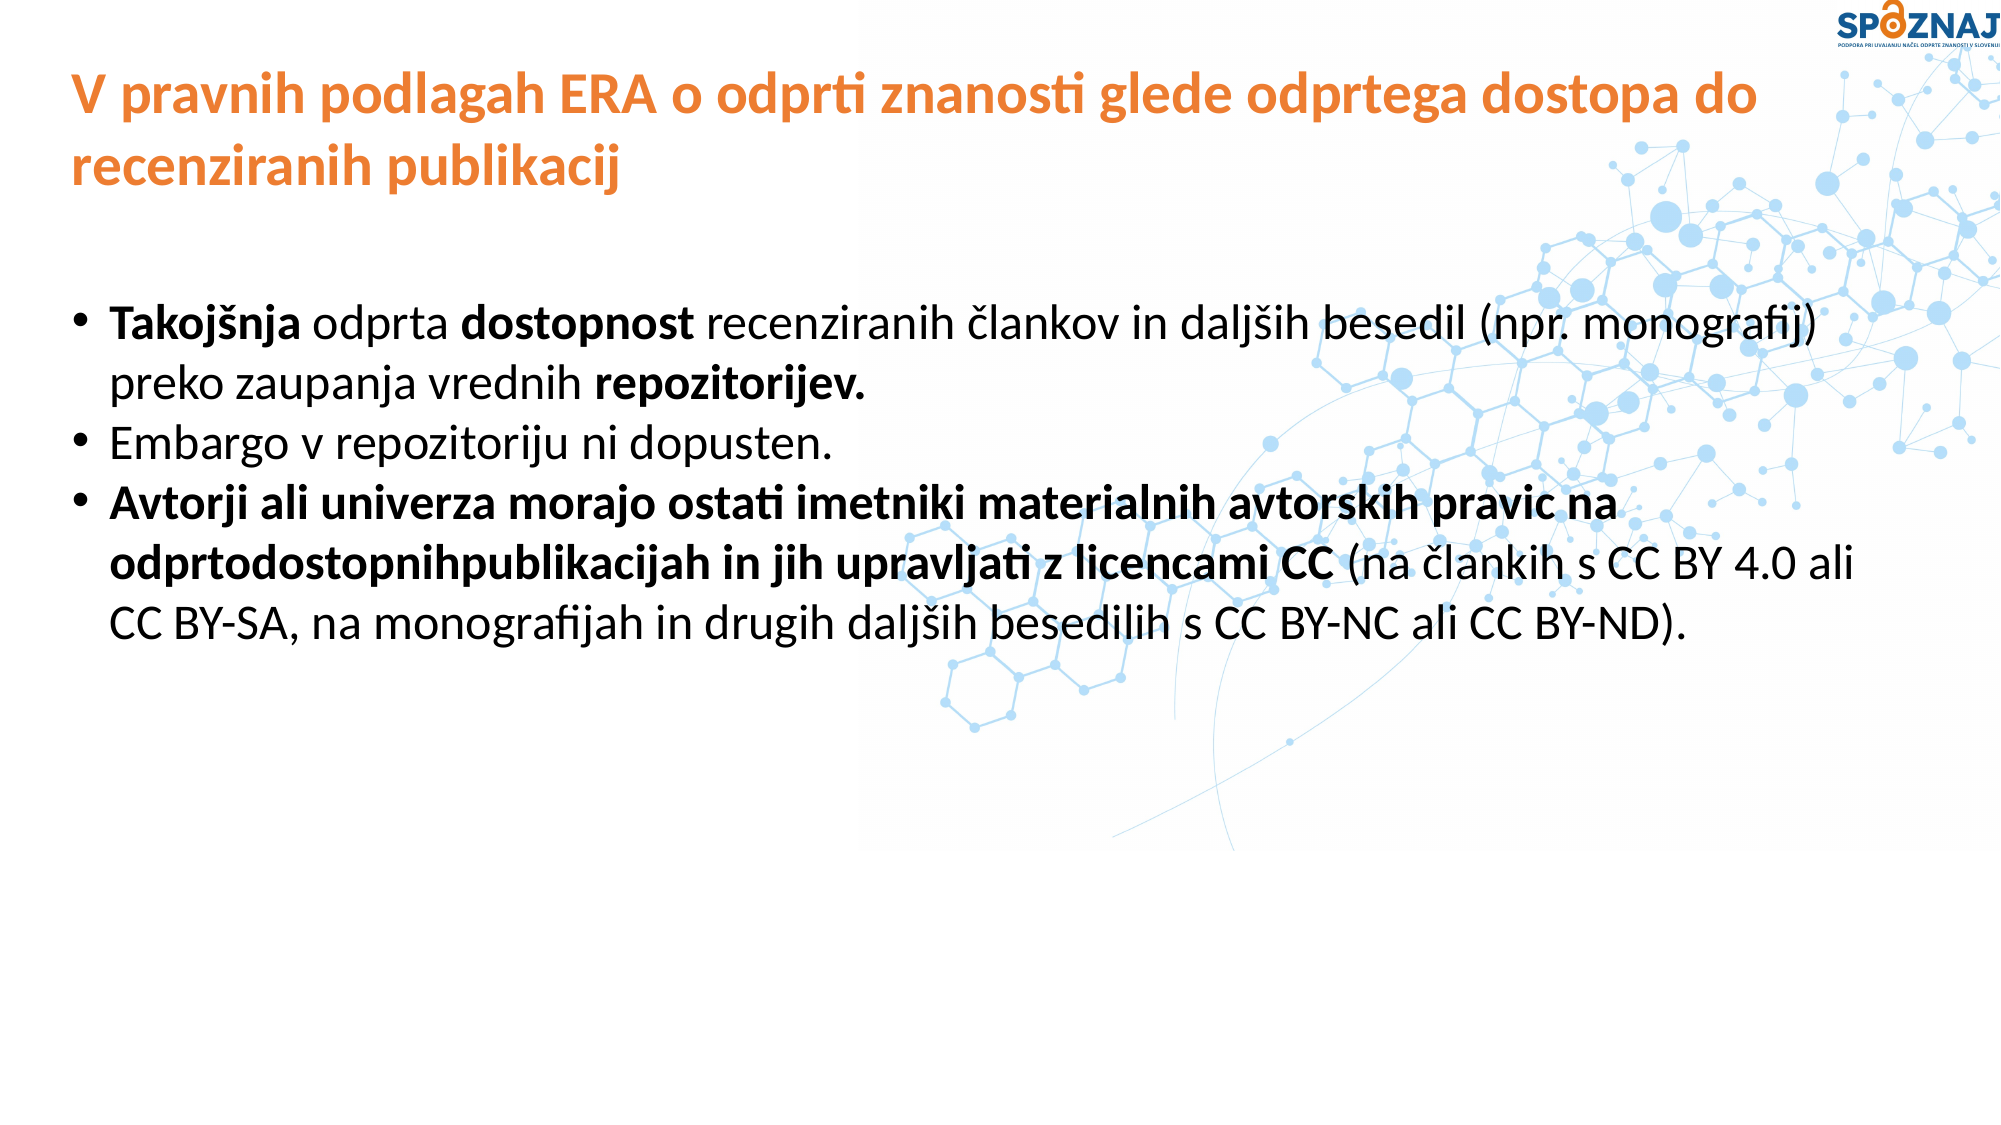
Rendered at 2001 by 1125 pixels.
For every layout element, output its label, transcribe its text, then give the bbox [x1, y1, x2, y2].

list Takojšnja odprta dostopnost recenziranih člankov in daljših besedil (npr. monografij) preko zaupanja vrednih repozitorijev. Embargo v repozitoriju ni dopusten. Avtorji ali univerza morajo ostati imetniki materialnih avtorskih pravic na odprtodostopnihpublikacijah in jih upravljati z licencami CC (na člankih s CC BY 4.0 ali CC BY-SA, na monografijah in drugih daljših besedilih s CC BY-NC ali CC BY-ND). [56, 221, 1935, 1088]
title V pravnih podlagah ERA o odprti znanosti glede odprtega dostopa do recenziranih publikacij [56, 46, 858, 205]
picture [858, 0, 2000, 851]
